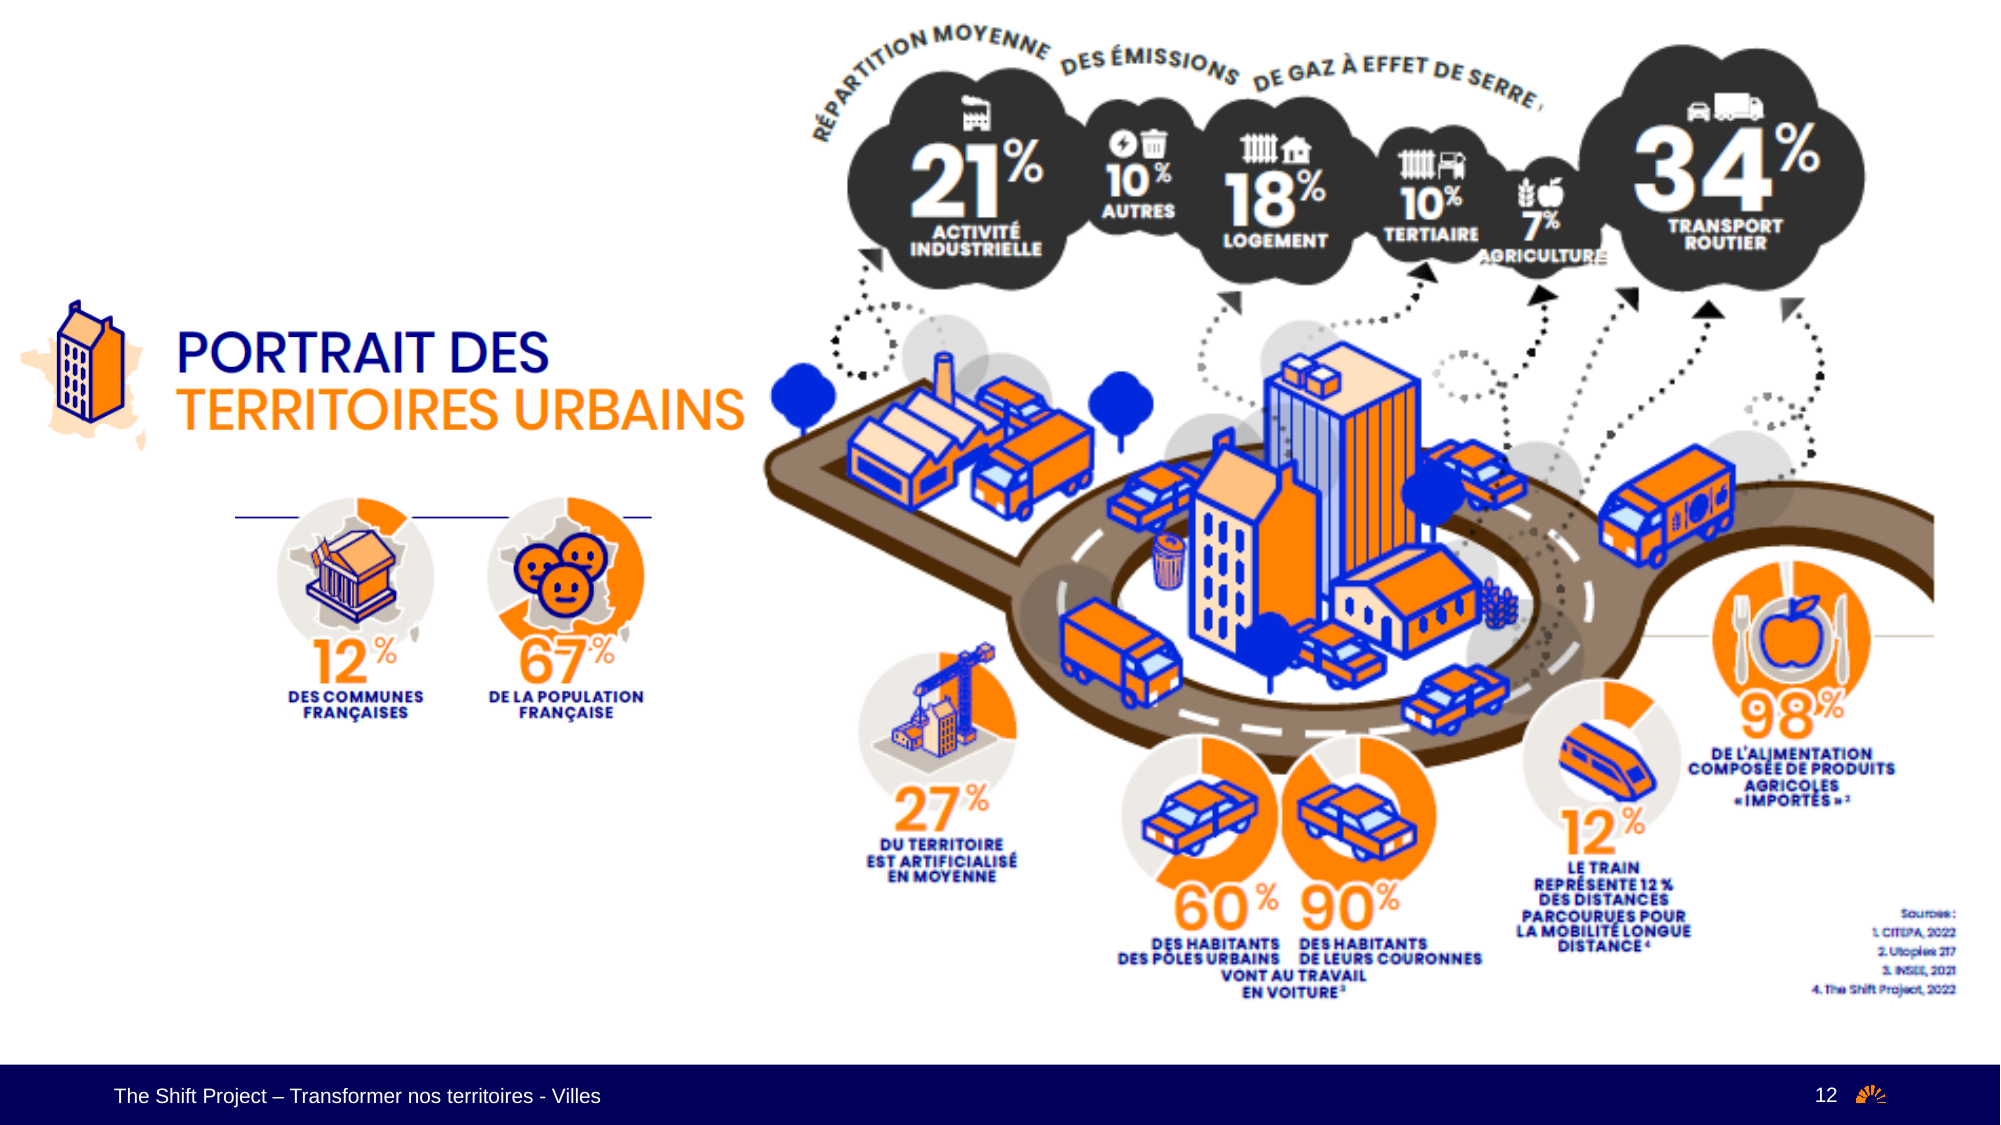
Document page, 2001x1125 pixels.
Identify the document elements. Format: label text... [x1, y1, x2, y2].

picture [1856, 1085, 1886, 1103]
footer The Shift Project – Transformer nos territoires - Villes [114, 1064, 1436, 1125]
picture [0, 5, 2000, 1029]
slide_number 12 [1436, 1064, 1838, 1125]
